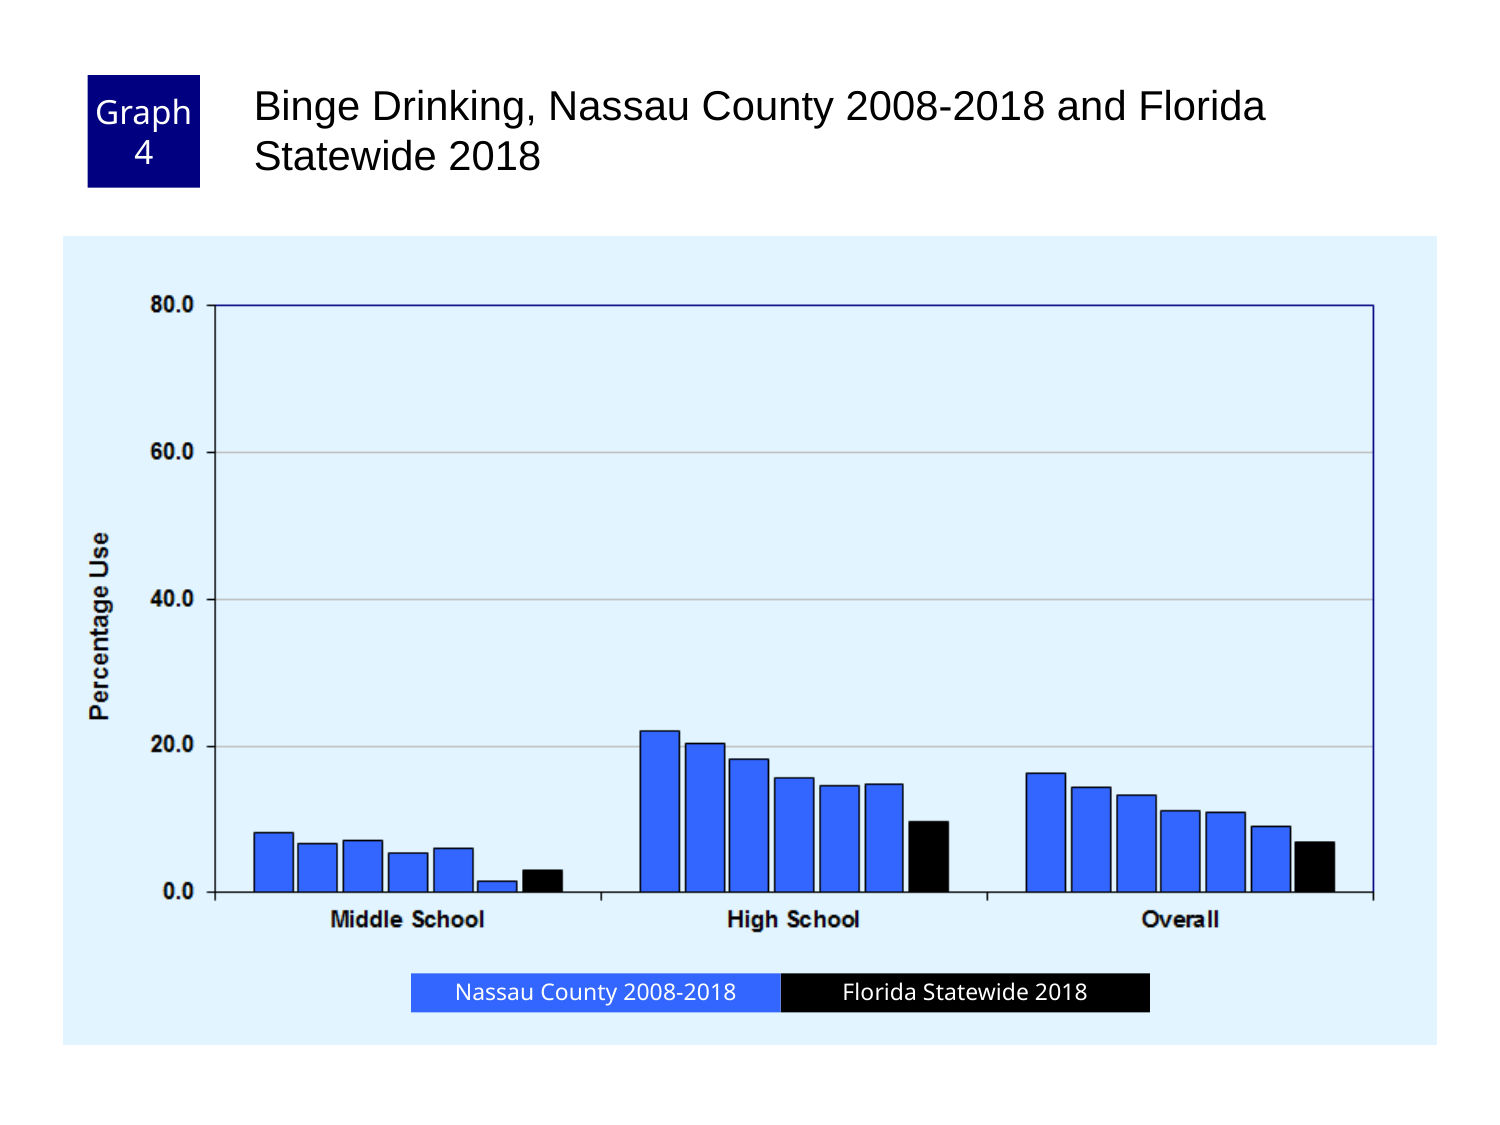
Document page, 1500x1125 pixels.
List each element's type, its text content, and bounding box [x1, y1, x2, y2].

text_box Binge Drinking, Nassau County 2008-2018 and Florida Statewide 2018 [249, 75, 1437, 200]
picture [62, 236, 1437, 1046]
text_box Graph 4 [87, 75, 200, 188]
